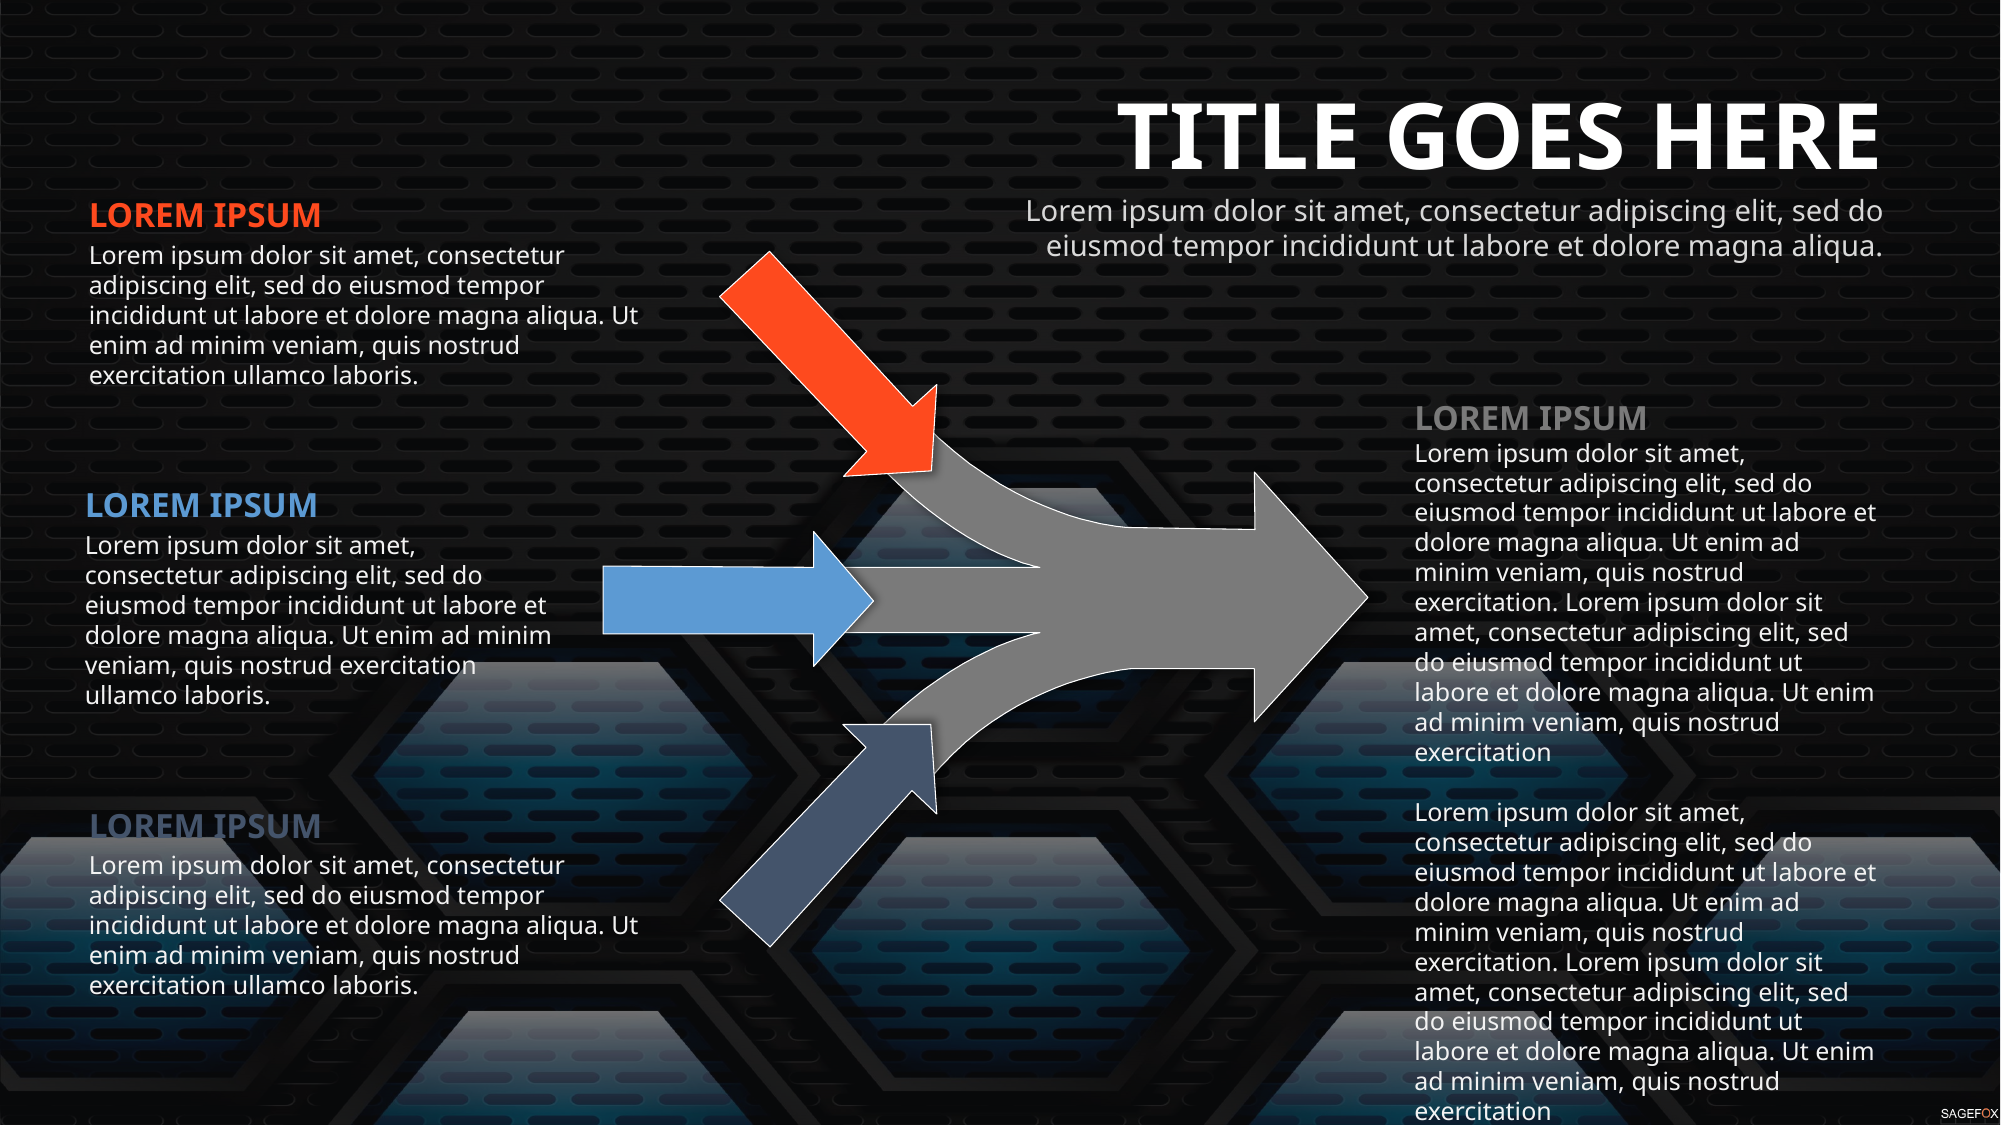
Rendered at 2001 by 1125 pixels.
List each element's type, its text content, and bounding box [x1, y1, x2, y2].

text_box LOREM IPSUM Lorem ipsum dolor sit amet, consectetur adipiscing elit, sed do eiusmod tempor incididunt ut labore et dolore magna aliqua. Ut enim ad minim veniam, quis nostrud exercitation ullamco laboris. [73, 187, 677, 397]
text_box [944, 70, 1899, 271]
text_box LOREM IPSUM Lorem ipsum dolor sit amet, consectetur adipiscing elit, sed do eiusmod tempor incididunt ut labore et dolore magna aliqua. Ut enim ad minim veniam, quis nostrud exercitation ullamco laboris. [73, 797, 677, 1007]
text_box [719, 724, 937, 947]
text_box LOREM IPSUM Lorem ipsum dolor sit amet, consectetur adipiscing elit, sed do eiusmod tempor incididunt ut labore et dolore magna aliqua. Ut enim ad minim veniam, quis nostrud exercitation. Lorem ipsum dolor sit amet, consectetur adipiscing elit, sed do eiusmod tempor incididunt ut labore et dolore magna aliqua. Ut enim ad minim veniam, quis nostrud exercitation Lorem ipsum dolor sit amet, consectetur adipiscing elit, sed do eiusmod tempor incididunt ut labore et dolore magna aliqua. Ut enim ad minim veniam, quis nostrud exercitation. Lorem ipsum dolor sit amet, consectetur adipiscing elit, sed do eiusmod tempor incididunt ut labore et dolore magna aliqua. Ut enim ad minim veniam, quis nostrud exercitation [1399, 389, 1897, 1125]
text_box LOREM IPSUM Lorem ipsum dolor sit amet, consectetur adipiscing elit, sed do eiusmod tempor incididunt ut labore et dolore magna aliqua. Ut enim ad minim veniam, quis nostrud exercitation ullamco laboris. [69, 477, 570, 717]
text_box [719, 251, 937, 477]
picture [0, 0, 2001, 1125]
text_box [603, 531, 874, 667]
text_box [860, 441, 1369, 764]
